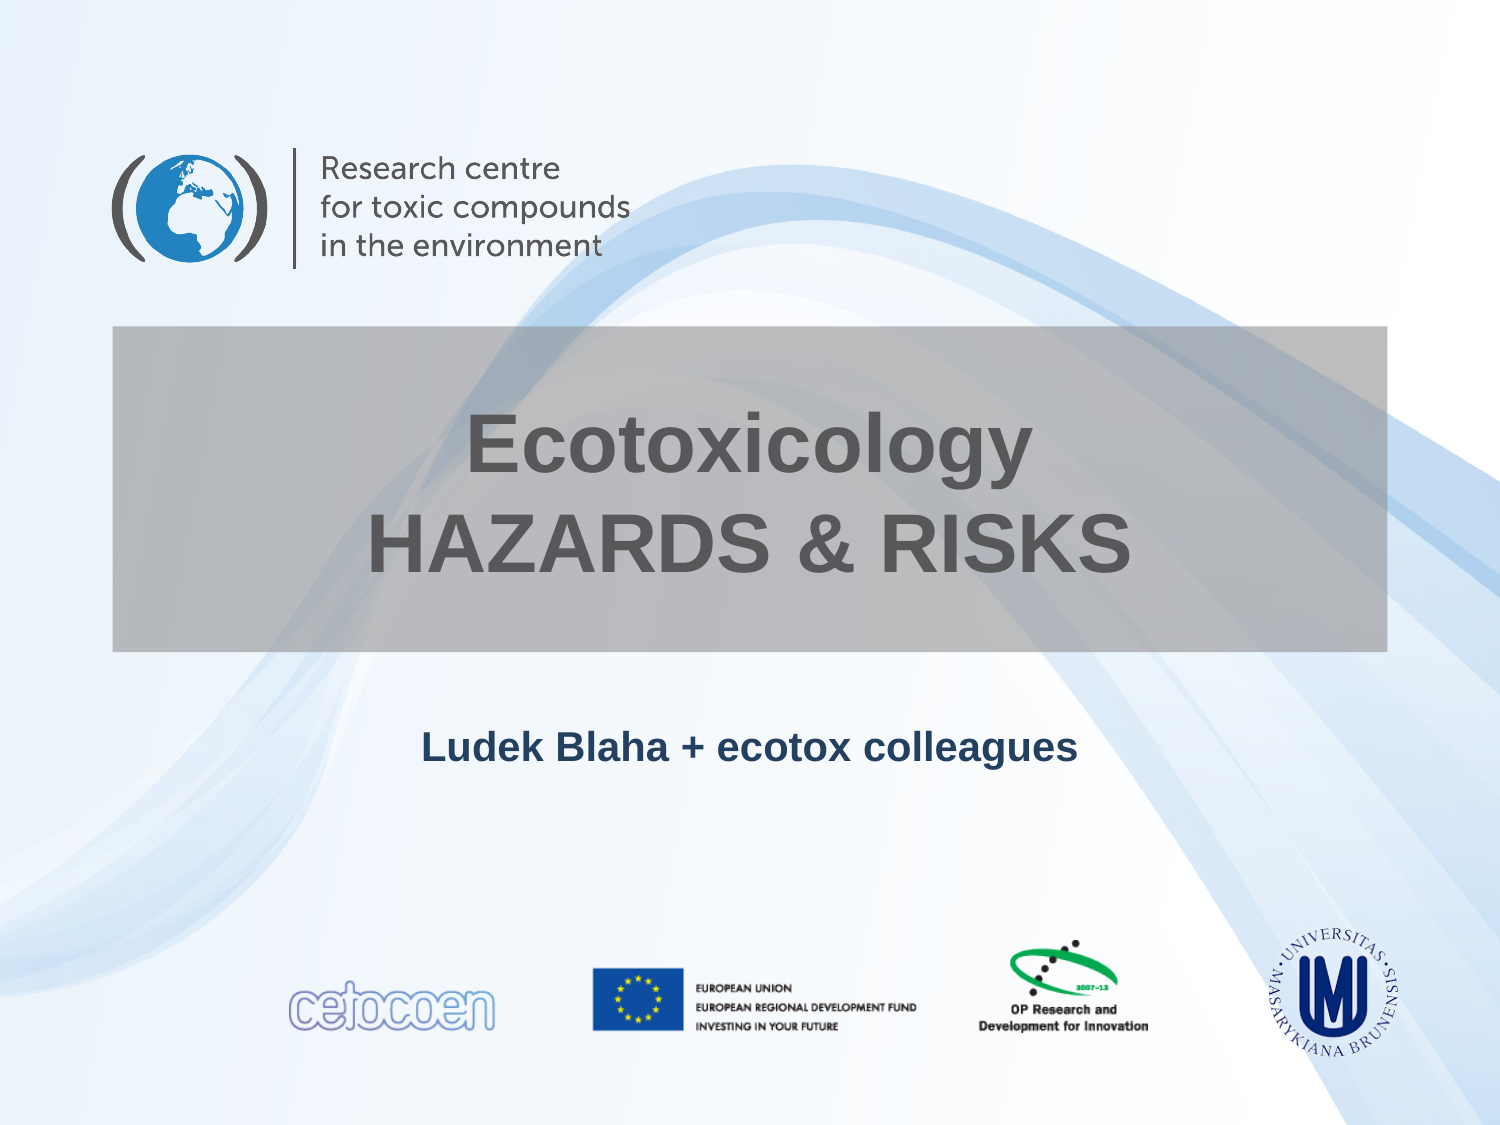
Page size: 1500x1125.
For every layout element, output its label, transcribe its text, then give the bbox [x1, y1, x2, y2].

subtitle Ludek Blaha + ecotox colleagues [147, 712, 1353, 1000]
title Ecotoxicology HAZARDS & RISKS [112, 326, 1388, 653]
picture [0, 0, 1500, 1125]
